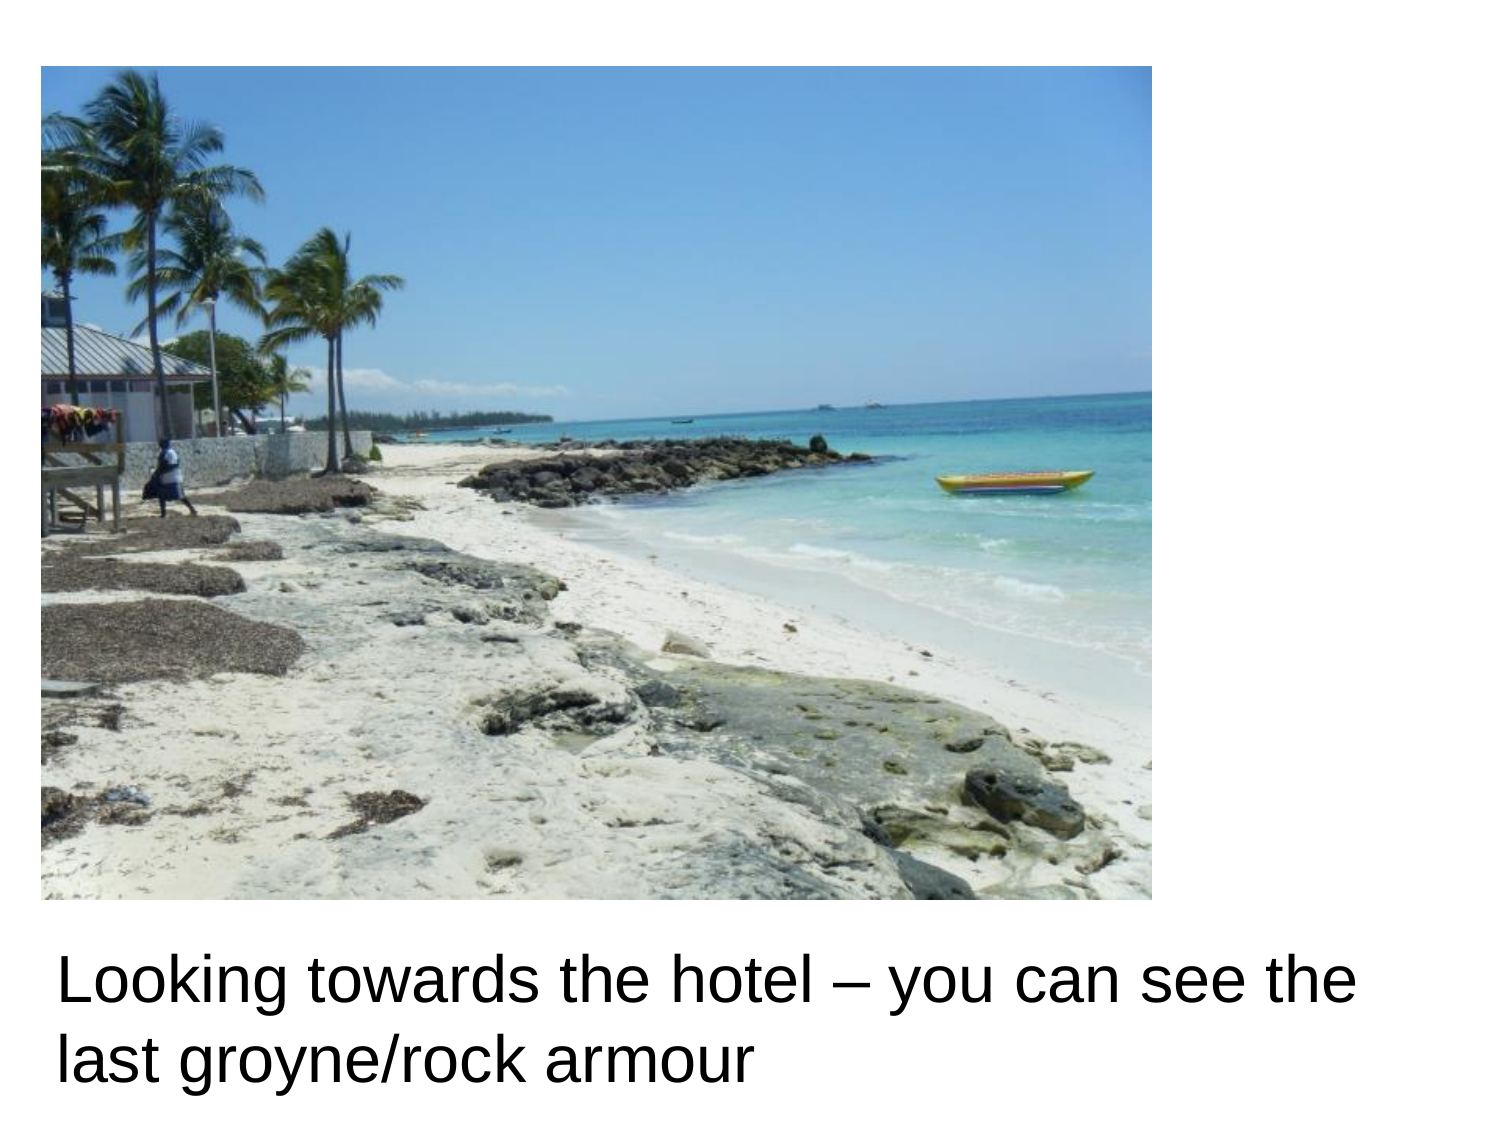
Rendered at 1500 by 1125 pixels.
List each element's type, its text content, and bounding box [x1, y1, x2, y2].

list Looking towards the hotel – you can see the last groyne/rock armour [41, 928, 1400, 1065]
picture [40, 66, 1152, 900]
